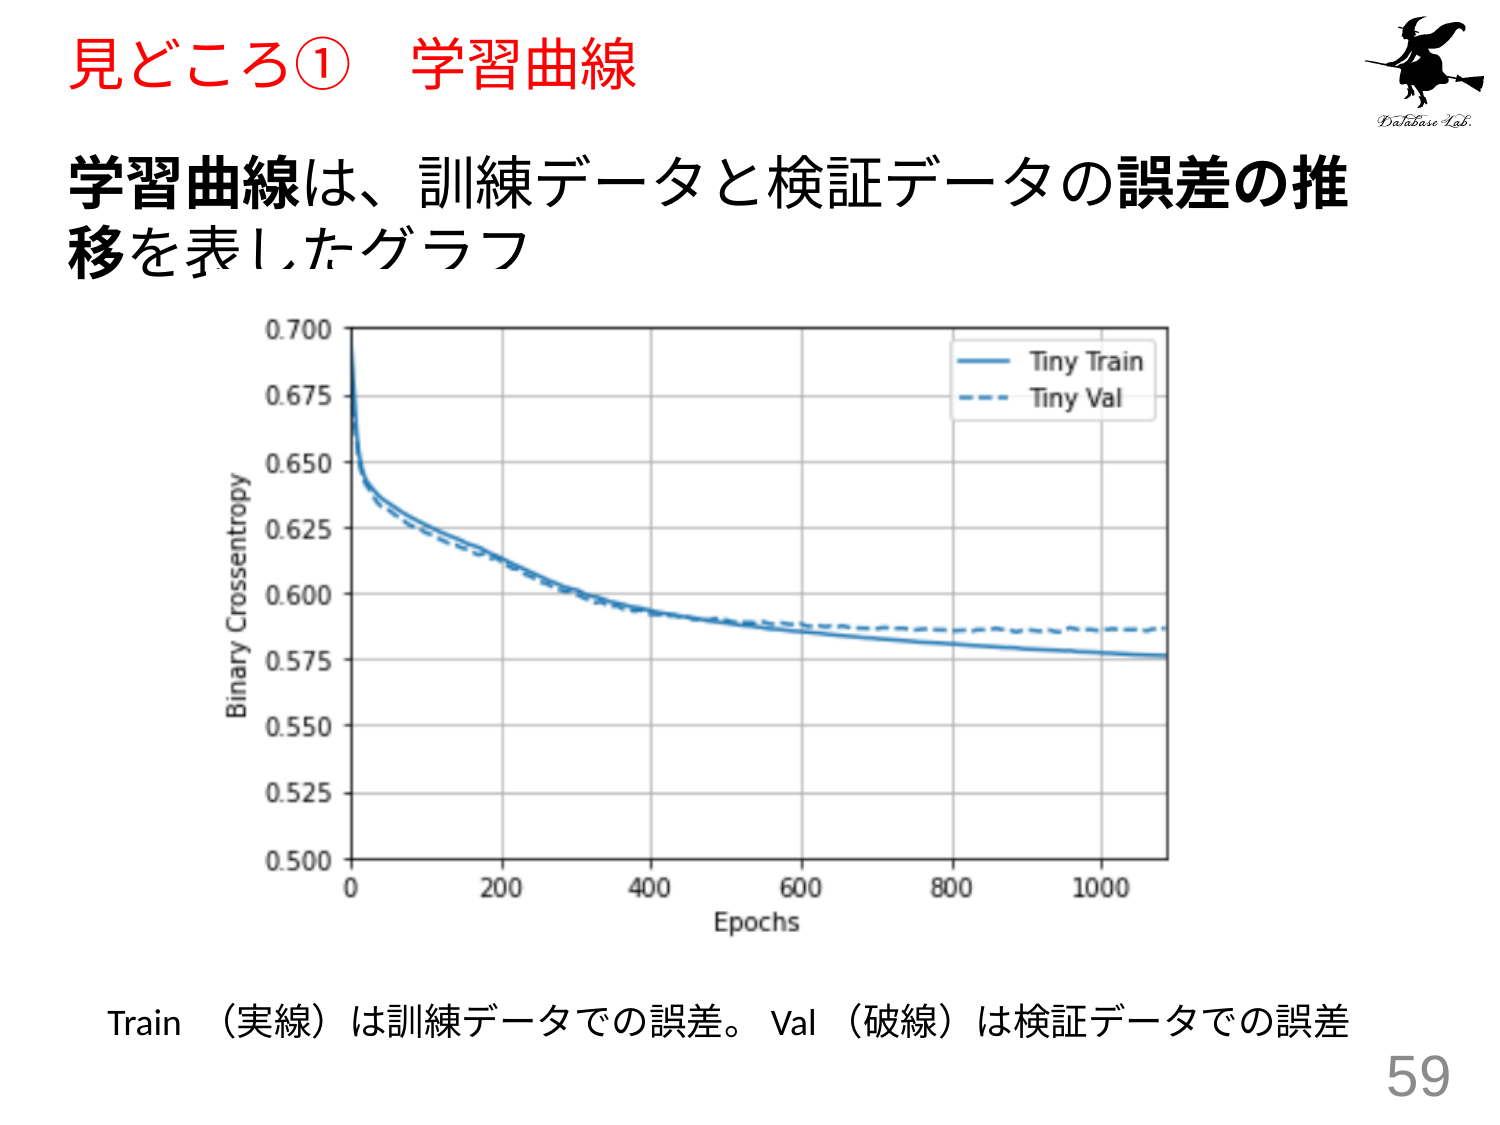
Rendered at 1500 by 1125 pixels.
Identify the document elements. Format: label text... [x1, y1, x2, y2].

title 見どころ① 学習曲線 [52, 28, 1441, 106]
text_box Train （実線）は訓練データでの誤差。Val（破線）は検証データでの誤差 [92, 990, 1366, 1050]
slide_number 59 [1129, 1042, 1467, 1103]
list 学習曲線は、訓練データと検証データの誤差の推移を表したグラフ [52, 138, 1407, 352]
picture [1362, 14, 1486, 130]
picture [206, 269, 1187, 951]
